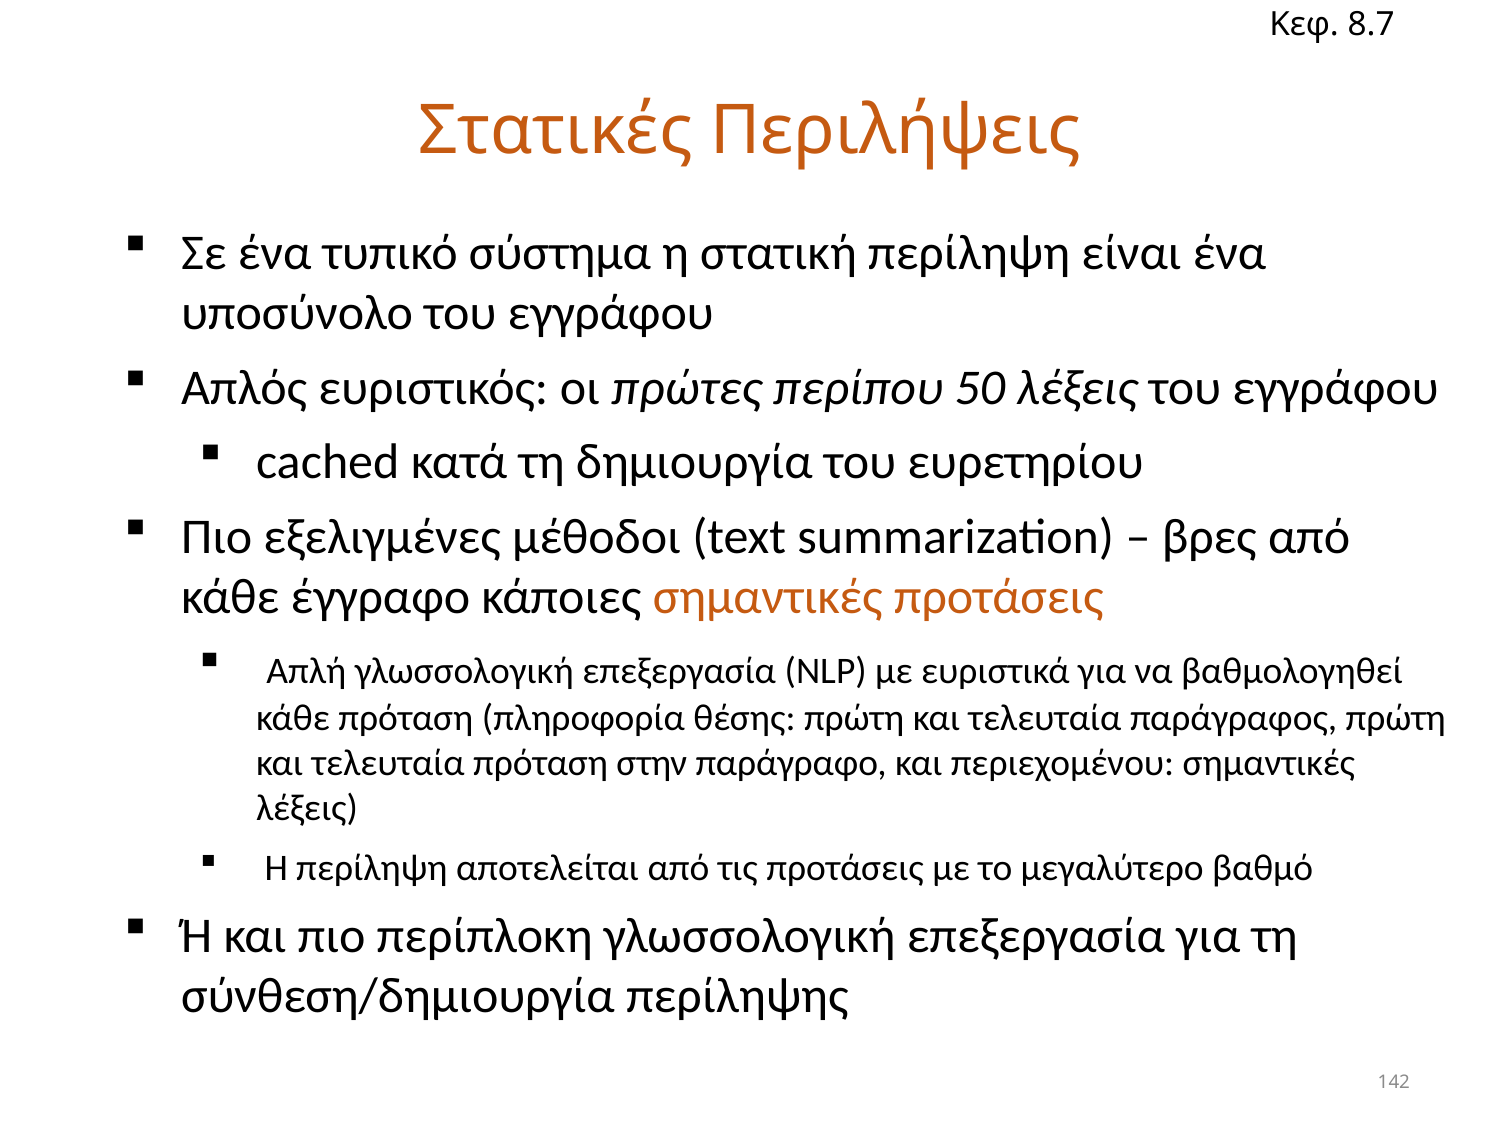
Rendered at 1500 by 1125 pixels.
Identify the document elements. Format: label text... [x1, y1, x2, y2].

slide_number 142 [1074, 1062, 1425, 1103]
title Στατικές Περιλήψεις [103, 22, 1397, 212]
text_box Κεφ. 8.7 [1254, 0, 1410, 50]
text_box Σε ένα τυπικό σύστημα η στατική περίληψη είναι ένα υποσύνολο του εγγράφου Απλός ευριστικός: οι πρώτες περίπου 50 λέξεις του εγγράφου cached κατά τη δημιουργία του ευρετηρίου Πιο εξελιγμένες μέθοδοι (text summarization) – βρες από κάθε έγγραφο κάποιες σημαντικές προτάσεις Απλή γλωσσολογική επεξεργασία (NLP) με ευριστικά για να βαθμολογηθεί κάθε πρόταση (πληροφορία θέσης: πρώτη και τελευταία παράγραφος, πρώτη και τελευταία πρόταση στην παράγραφο, και περιεχομένου: σημαντικές λέξεις) Η περίληψη αποτελείται από τις προτάσεις με το μεγαλύτερο βαθμό Ή και πιο περίπλοκη γλωσσολογική επεξεργασία για τη σύνθεση/δημιουργία περίληψης [35, 212, 1465, 764]
